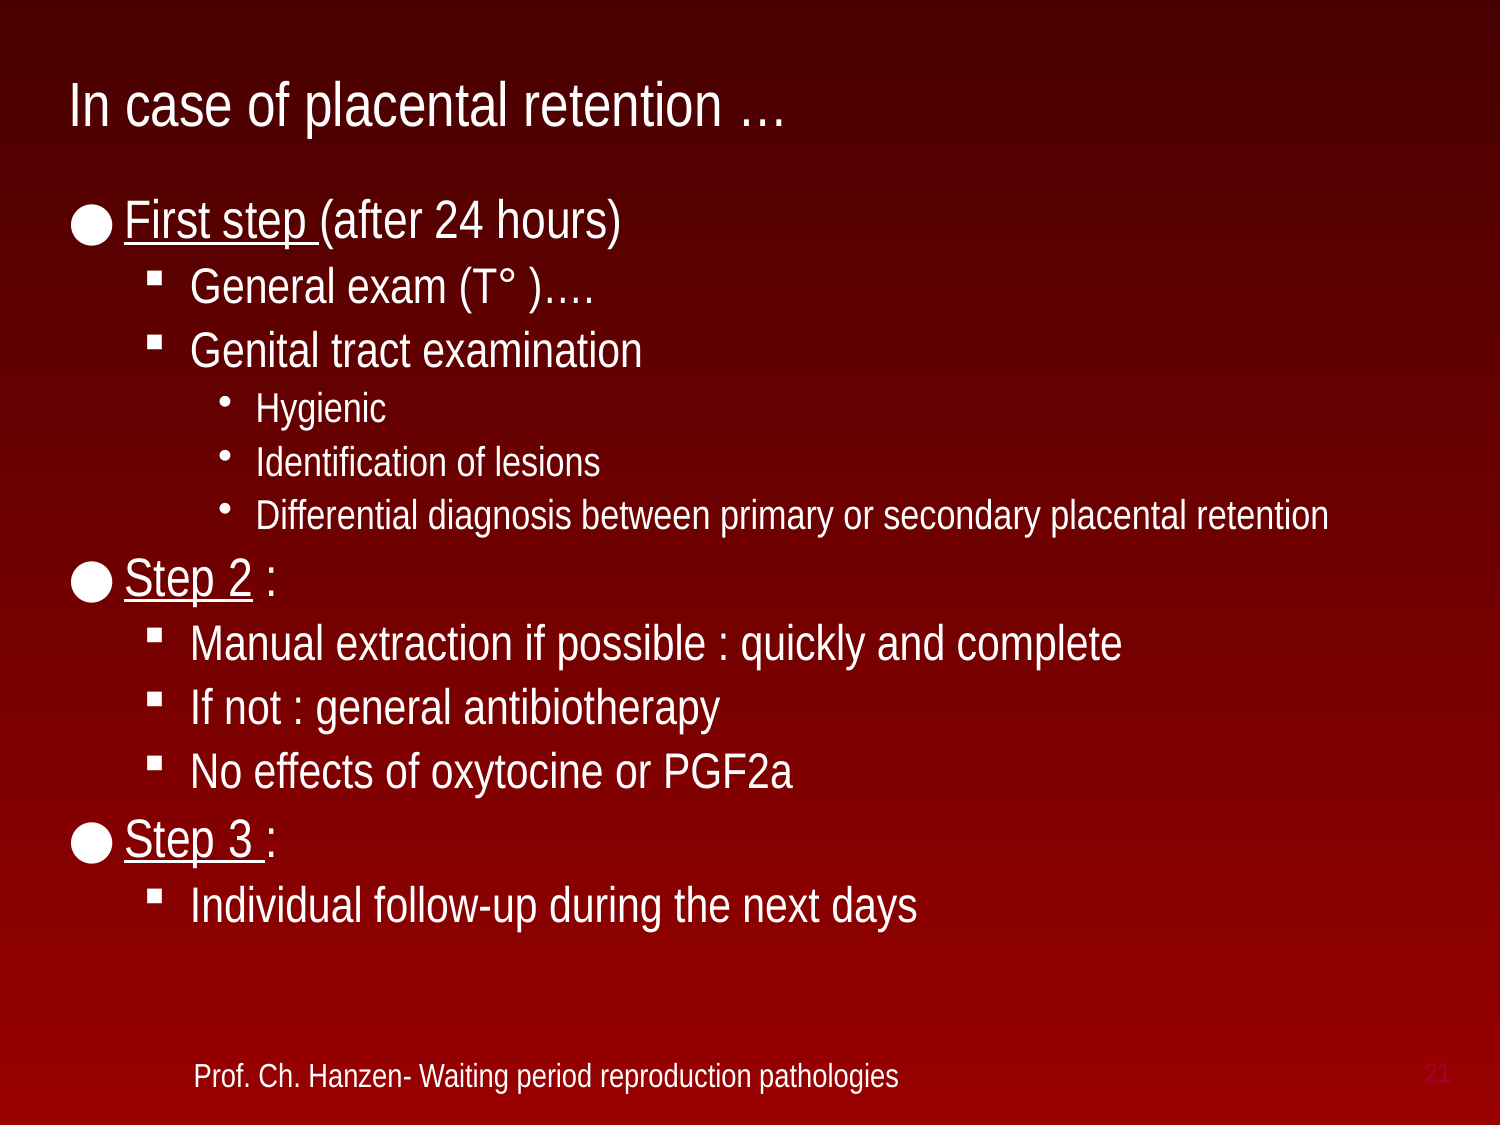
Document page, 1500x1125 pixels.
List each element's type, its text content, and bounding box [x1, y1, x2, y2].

slide_number 21 [1115, 1046, 1467, 1125]
footer Prof. Ch. Hanzen- Waiting period reproduction pathologies [170, 1046, 1115, 1125]
list First step (after 24 hours) General exam (T° )…. Genital tract examination Hygienic Identification of lesions Differential diagnosis between primary or secondary placental retention Step 2 : Manual extraction if possible : quickly and complete If not : general antibiotherapy No effects of oxytocine or PGF2a Step 3 : Individual follow-up during the next days [53, 184, 1447, 1000]
title In case of placental retention … [53, 42, 1187, 161]
